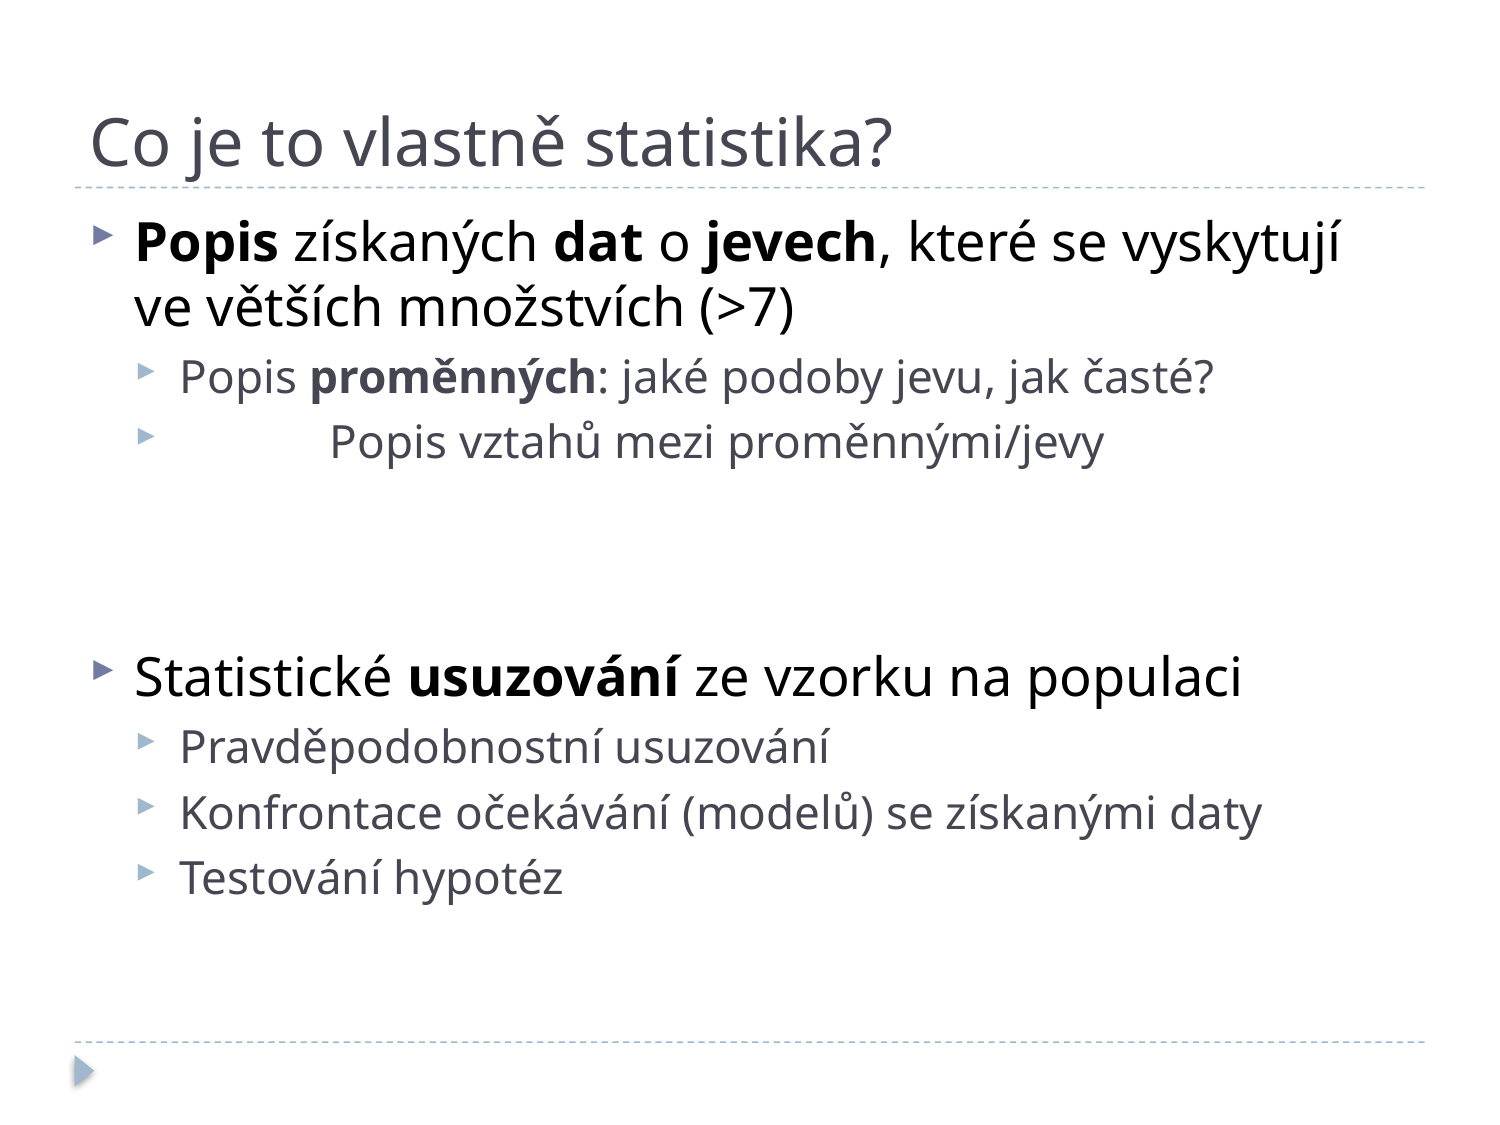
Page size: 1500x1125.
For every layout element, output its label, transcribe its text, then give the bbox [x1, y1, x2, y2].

title Co je to vlastně statistika? [75, 24, 1425, 188]
list Popis získaných dat o jevech, které se vyskytují ve větších množstvích (>7) Popis proměnných: jaké podoby jevu, jak časté? Popis vztahů mezi proměnnými/jevy Statistické usuzování ze vzorku na populaci Pravděpodobnostní usuzování Konfrontace očekávání (modelů) se získanými daty Testování hypotéz [75, 200, 1425, 1006]
